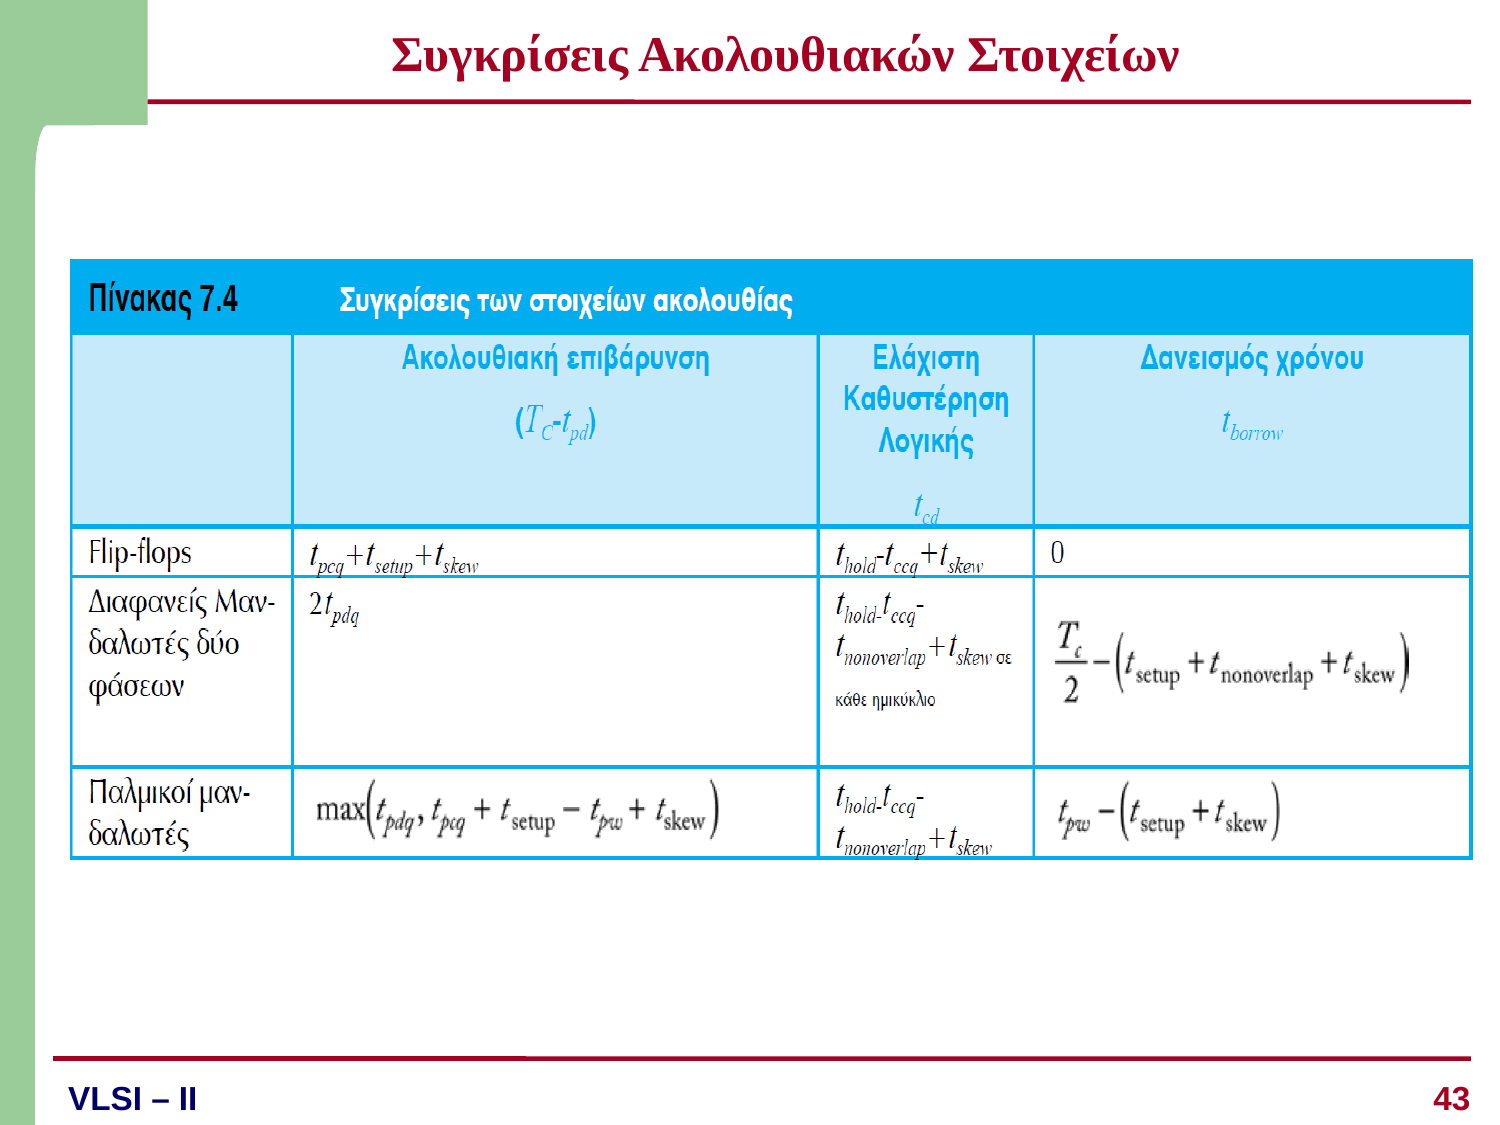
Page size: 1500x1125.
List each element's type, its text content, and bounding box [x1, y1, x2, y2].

slide_number 43 [1403, 1044, 1500, 1125]
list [52, 243, 1483, 872]
title Συγκρίσεις Ακολουθιακών Στοιχείων [112, 19, 1459, 91]
footer VLSI – II [52, 1065, 1403, 1125]
